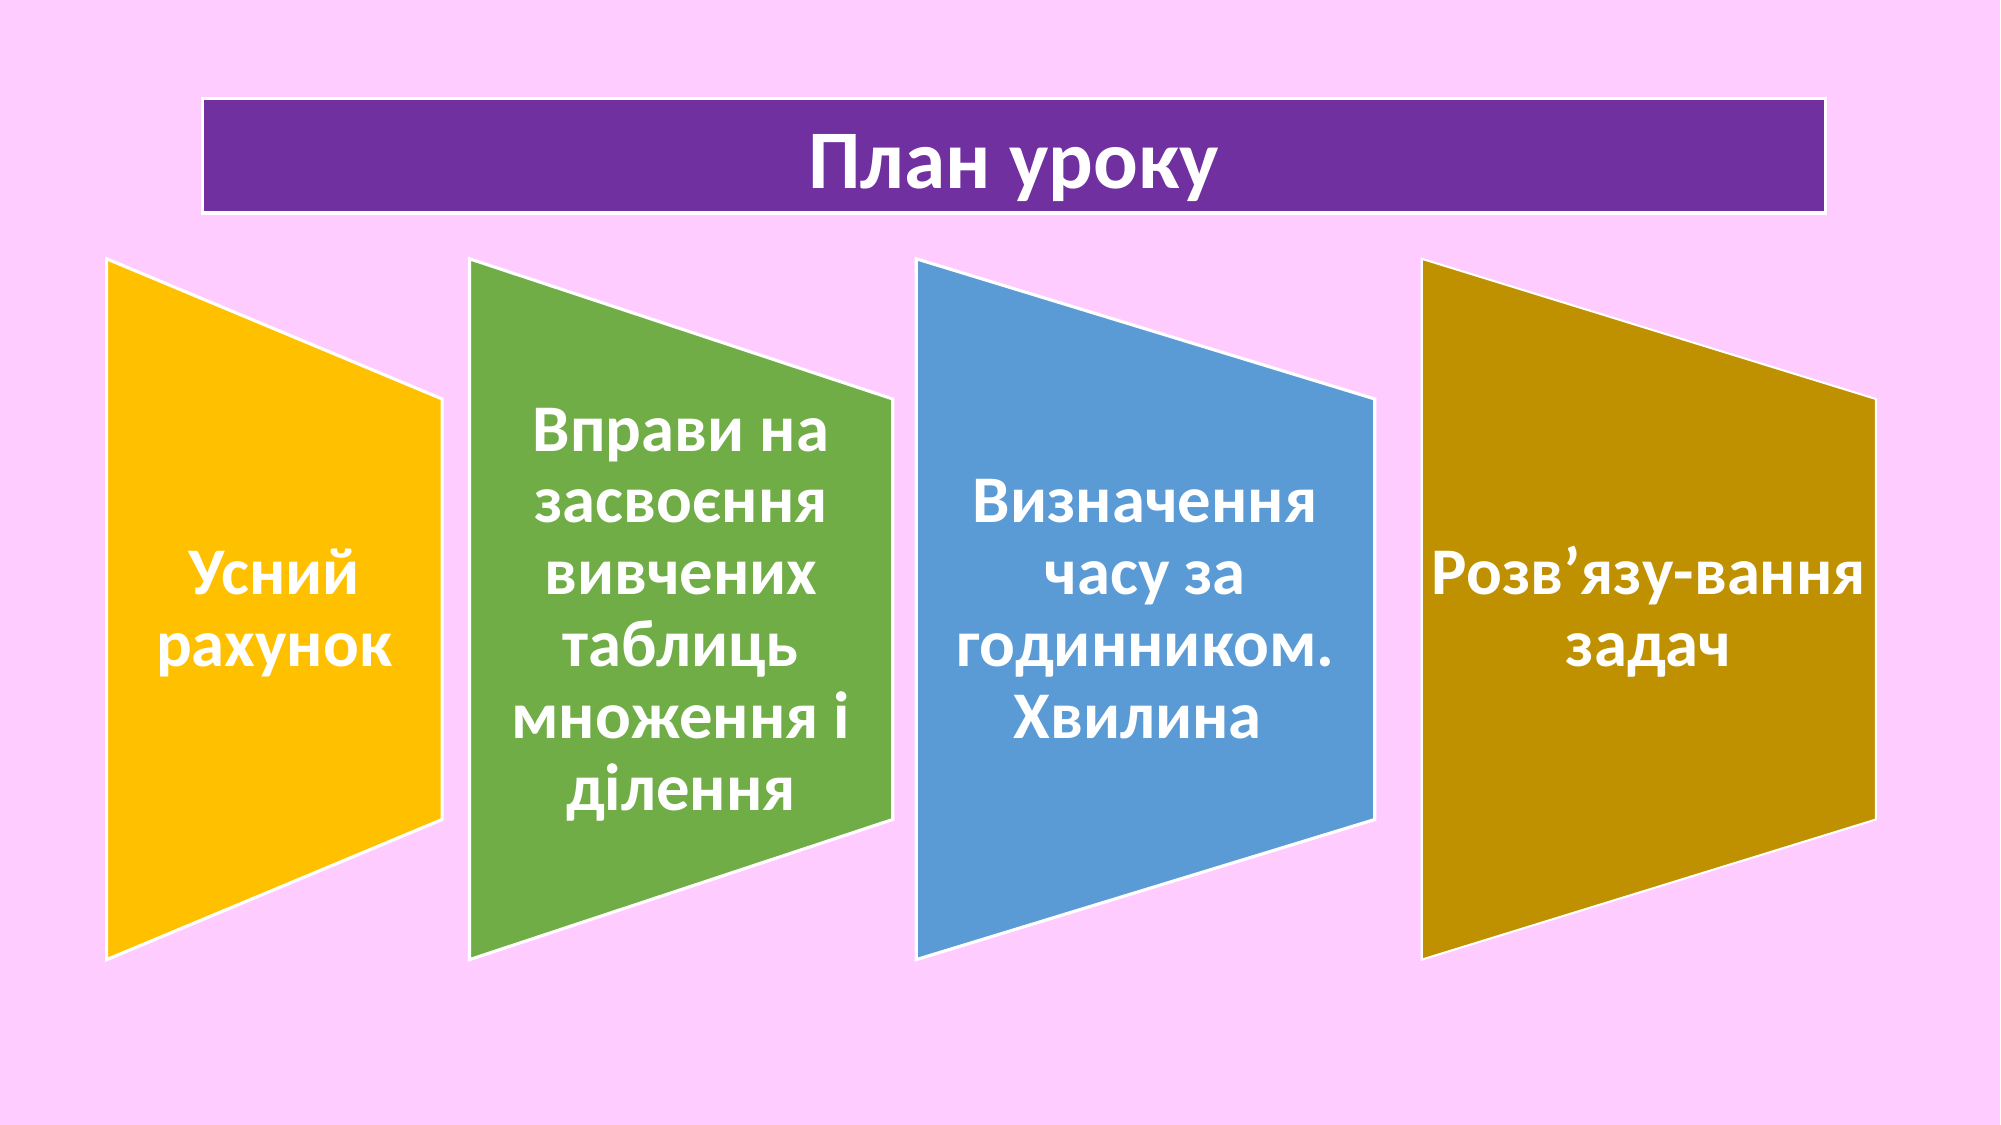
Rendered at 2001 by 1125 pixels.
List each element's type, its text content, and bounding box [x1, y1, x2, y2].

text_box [106, 258, 1876, 960]
text_box План уроку [201, 97, 1827, 215]
